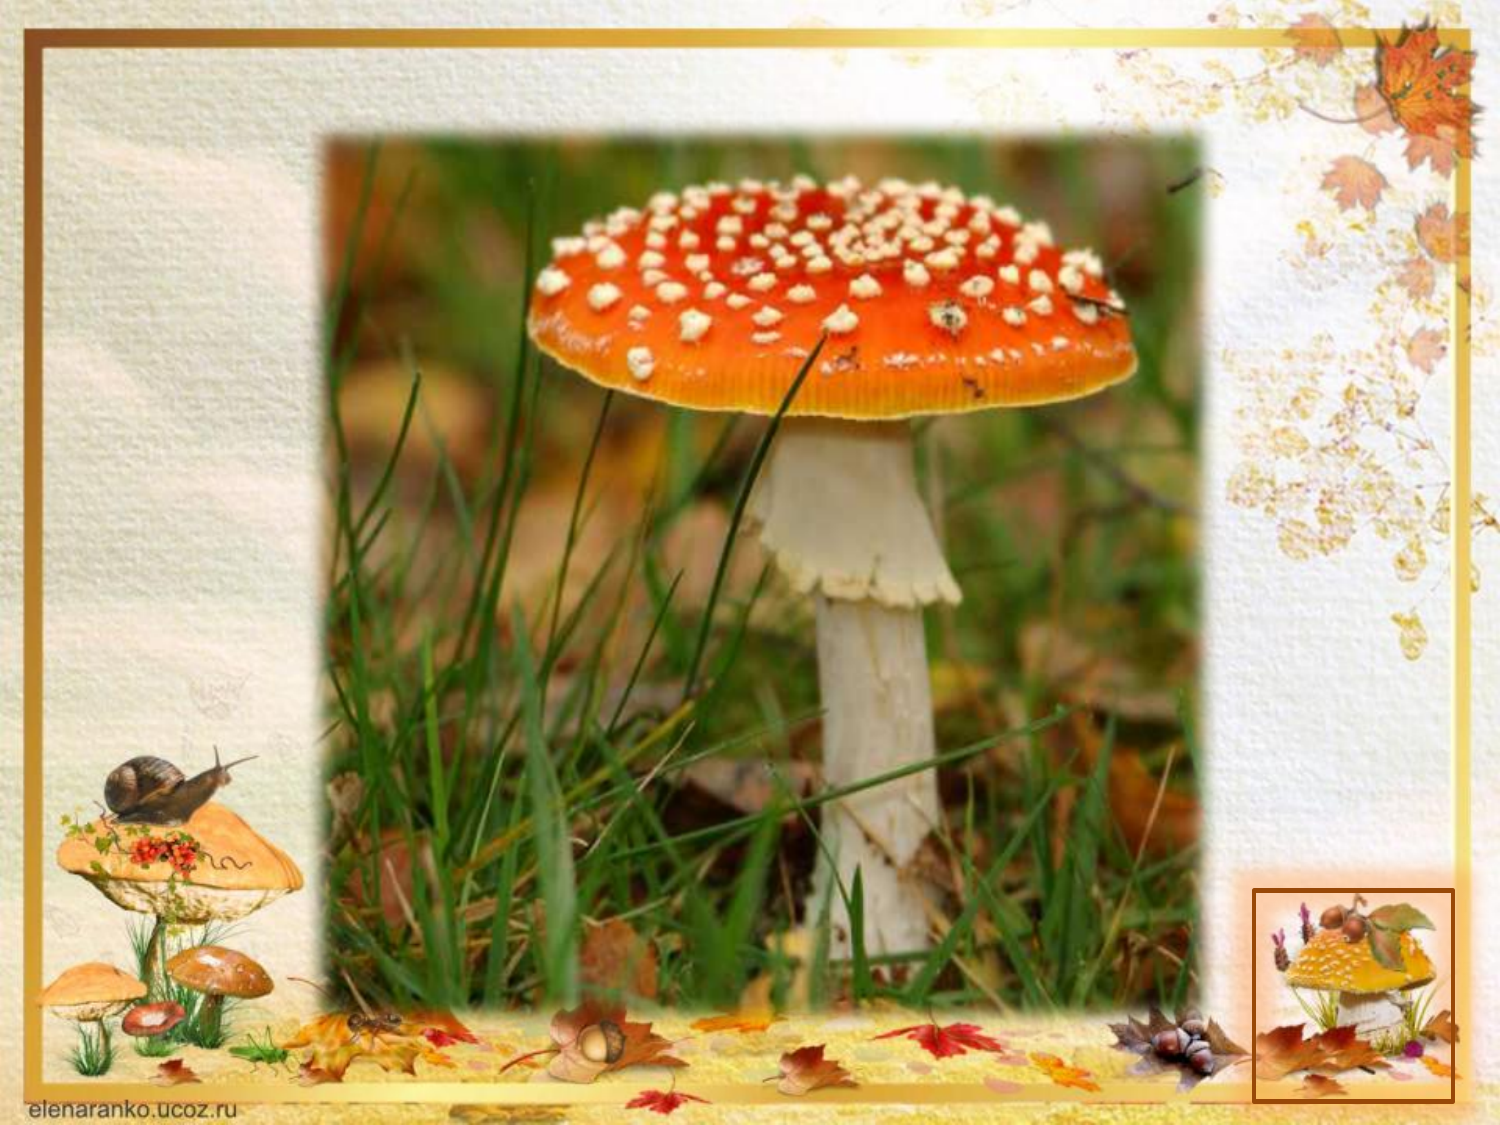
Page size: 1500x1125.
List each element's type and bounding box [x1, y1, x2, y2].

text_box [1252, 888, 1455, 1104]
picture [0, 0, 1500, 1125]
